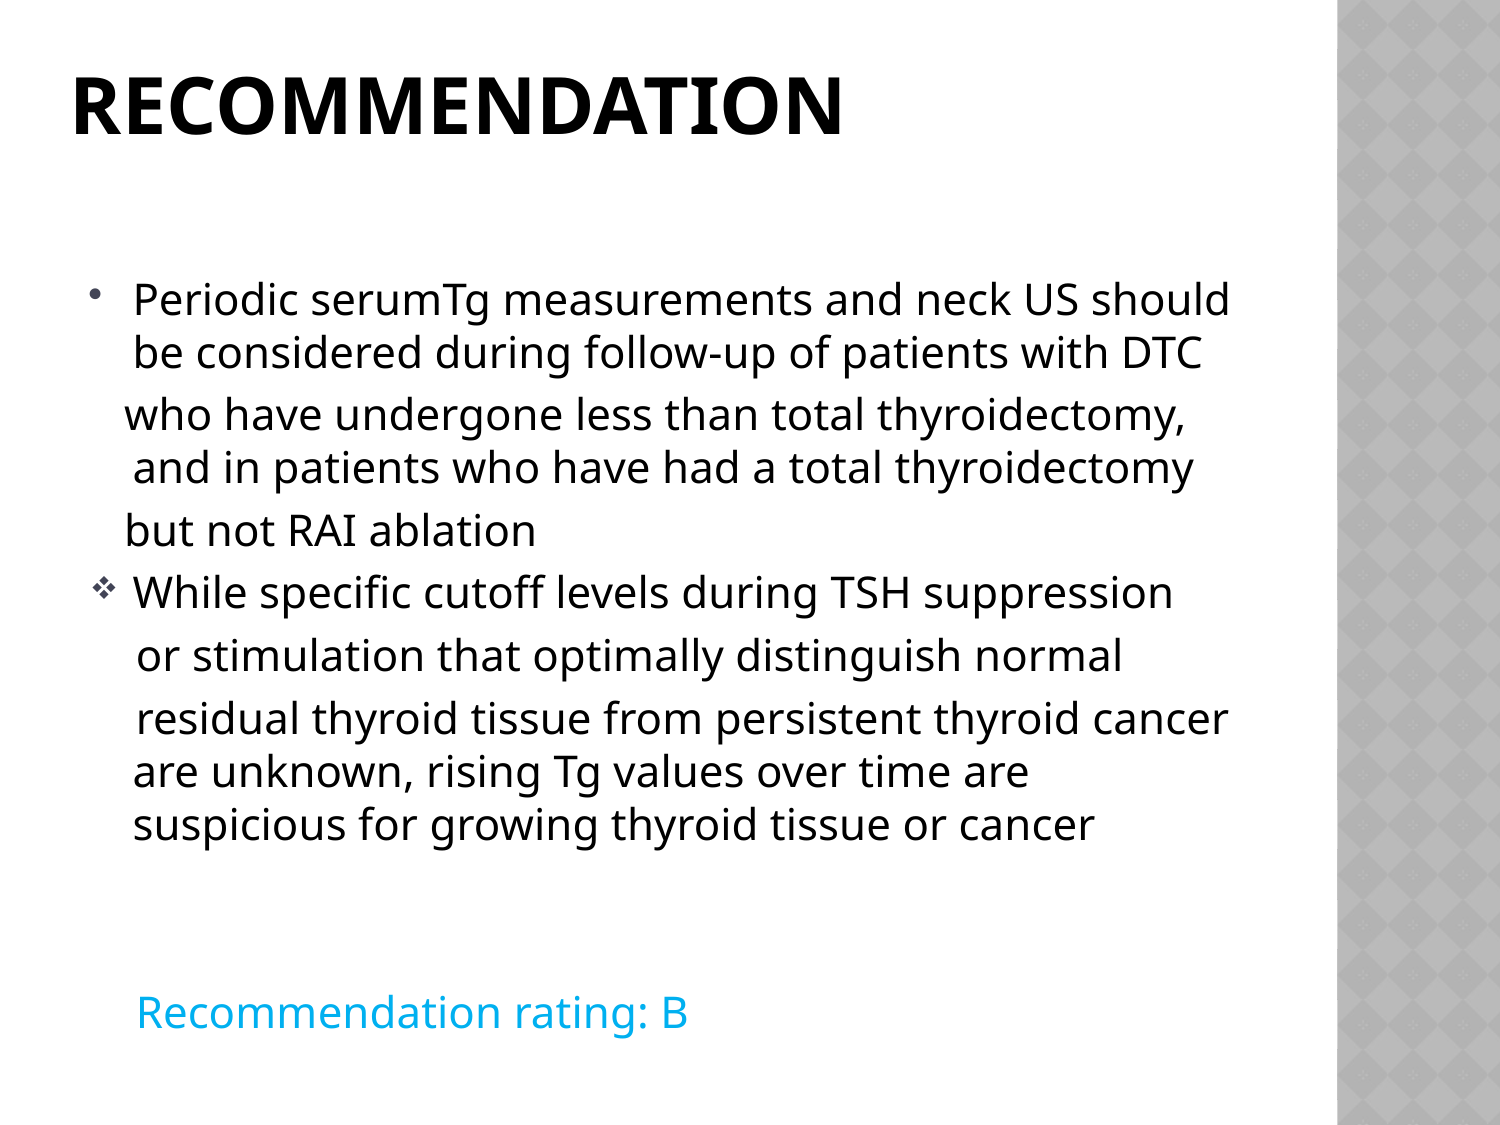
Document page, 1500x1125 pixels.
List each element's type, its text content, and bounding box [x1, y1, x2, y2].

list Periodic serumTg measurements and neck US should be considered during follow-up of patients with DTC who have undergone less than total thyroidectomy, and in patients who have had a total thyroidectomy but not RAI ablation While specific cutoff levels during TSH suppression or stimulation that optimally distinguish normal residual thyroid tissue from persistent thyroid cancer are unknown, rising Tg values over time are suspicious for growing thyroid tissue or cancer Recommendation rating: B [75, 264, 1263, 1059]
title Recommendation [62, 52, 1263, 150]
